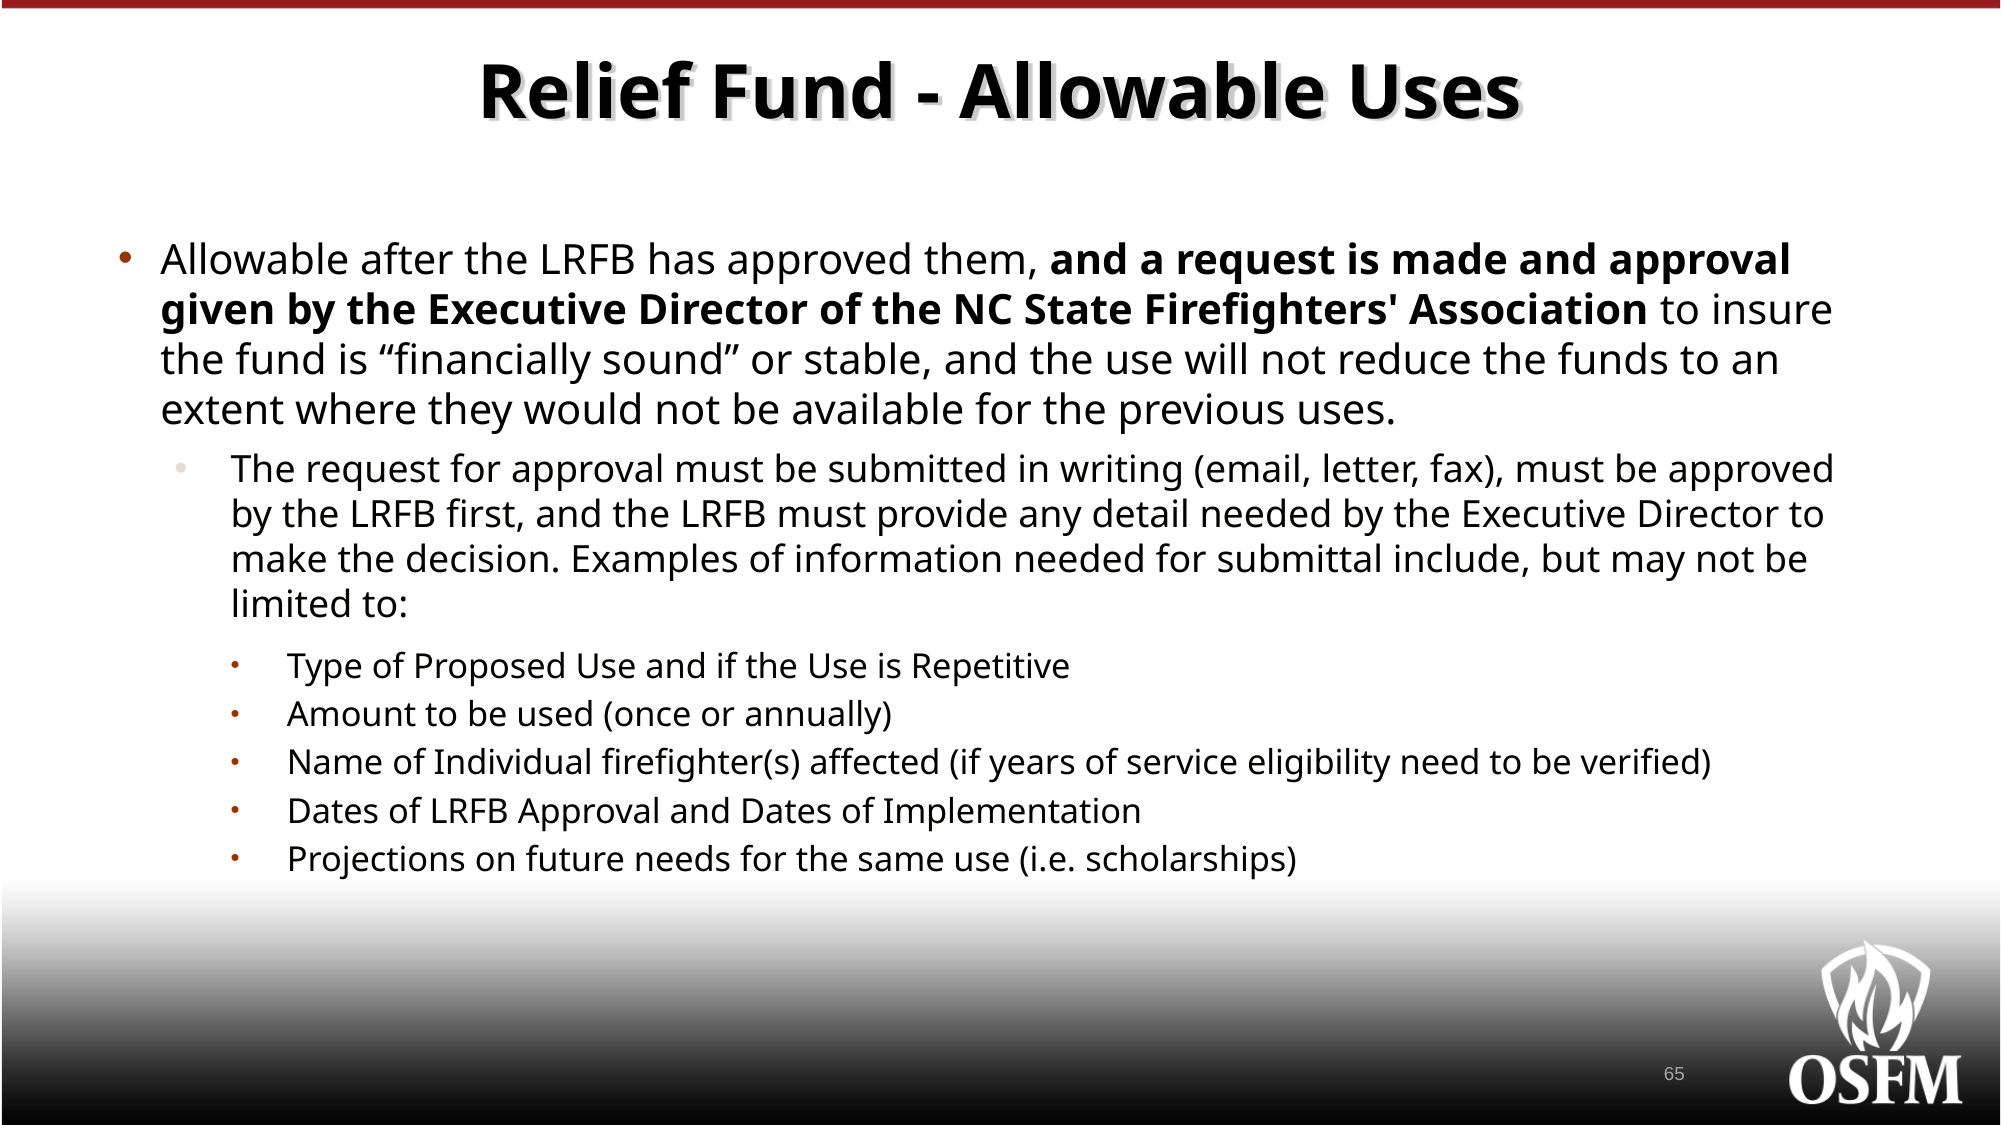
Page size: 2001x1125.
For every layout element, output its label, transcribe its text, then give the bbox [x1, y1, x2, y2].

list Allowable after the LRFB has approved them, and a request is made and approval given by the Executive Director of the NC State Firefighters' Association to insure the fund is “financially sound” or stable, and the use will not reduce the funds to an extent where they would not be available for the previous uses. The request for approval must be submitted in writing (email, letter, fax), must be approved by the LRFB first, and the LRFB must provide any detail needed by the Executive Director to make the decision. Examples of information needed for submittal include, but may not be limited to: Type of Proposed Use and if the Use is Repetitive Amount to be used (once or annually) Name of Individual firefighter(s) affected (if years of service eligibility need to be verified) Dates of LRFB Approval and Dates of Implementation Projections on future needs for the same use (i.e. scholarships) [102, 224, 1898, 1125]
slide_number 65 [1433, 1042, 1700, 1103]
title Relief Fund - Allowable Uses [0, 36, 2000, 143]
text_box [932, 309, 963, 371]
picture [1, 0, 2001, 1125]
